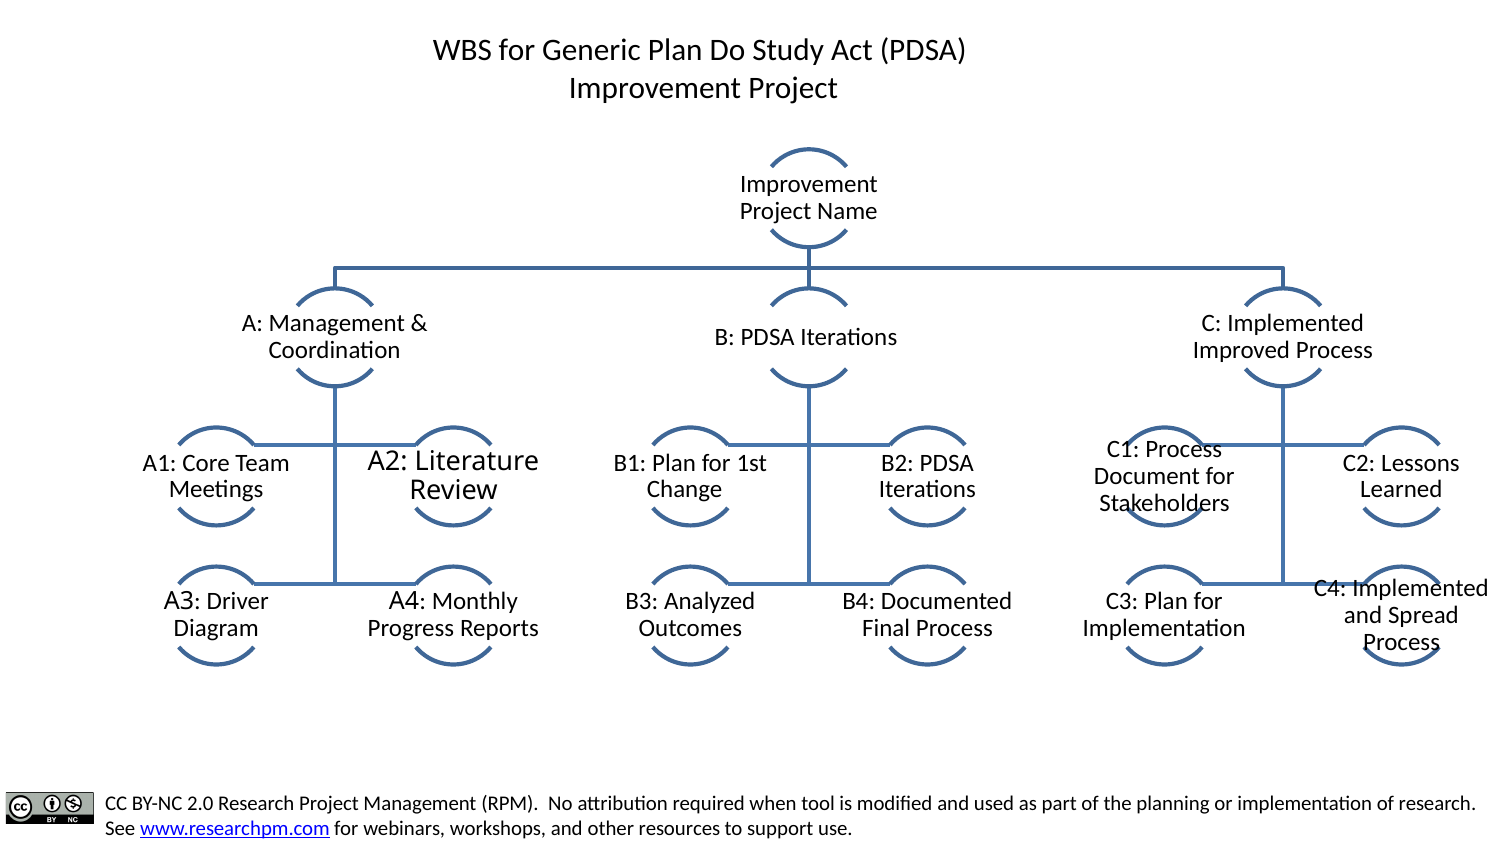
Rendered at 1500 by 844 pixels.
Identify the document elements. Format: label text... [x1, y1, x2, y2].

title WBS for Generic Plan Do Study Act (PDSA) Improvement Project [0, 0, 1408, 138]
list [117, 10, 1500, 803]
picture [5, 792, 94, 824]
